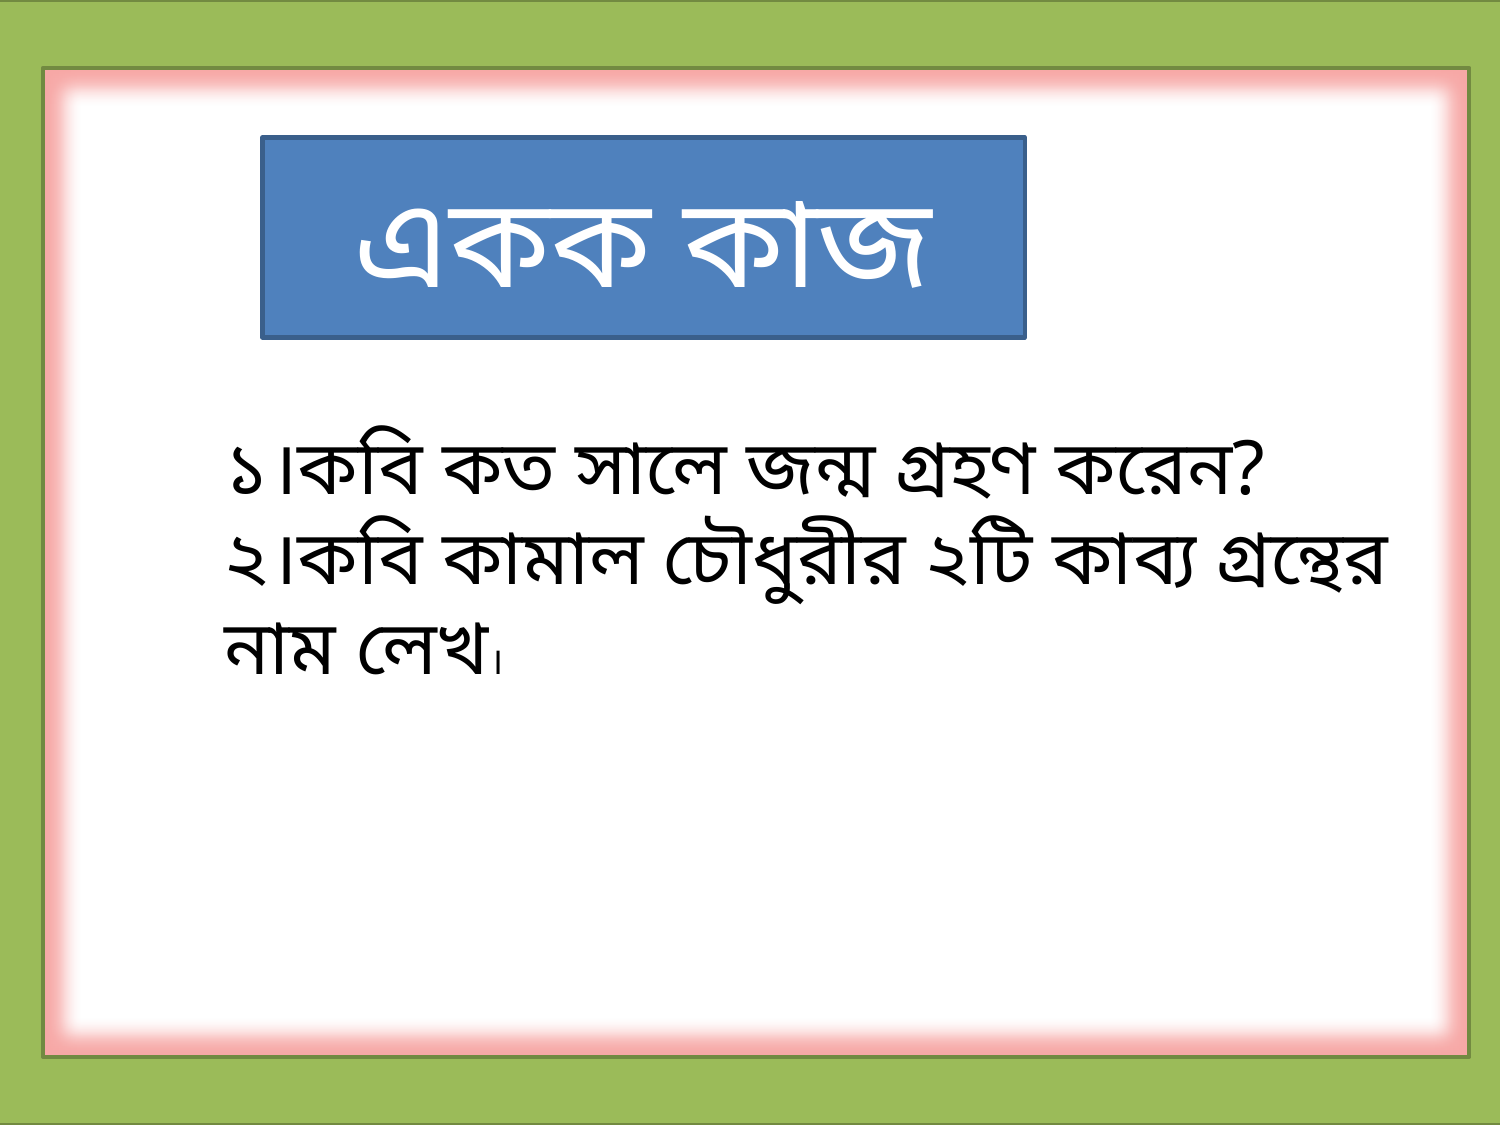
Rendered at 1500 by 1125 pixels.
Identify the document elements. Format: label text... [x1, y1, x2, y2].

text_box একক কাজ [260, 135, 1027, 340]
text_box ১।কবি কত সালে জন্ম গ্রহণ করেন? ২।কবি কামাল চৌধুরীর ২টি কাব্য গ্রন্থের নাম লেখ। [210, 412, 1438, 697]
text_box [0, 0, 1500, 1125]
